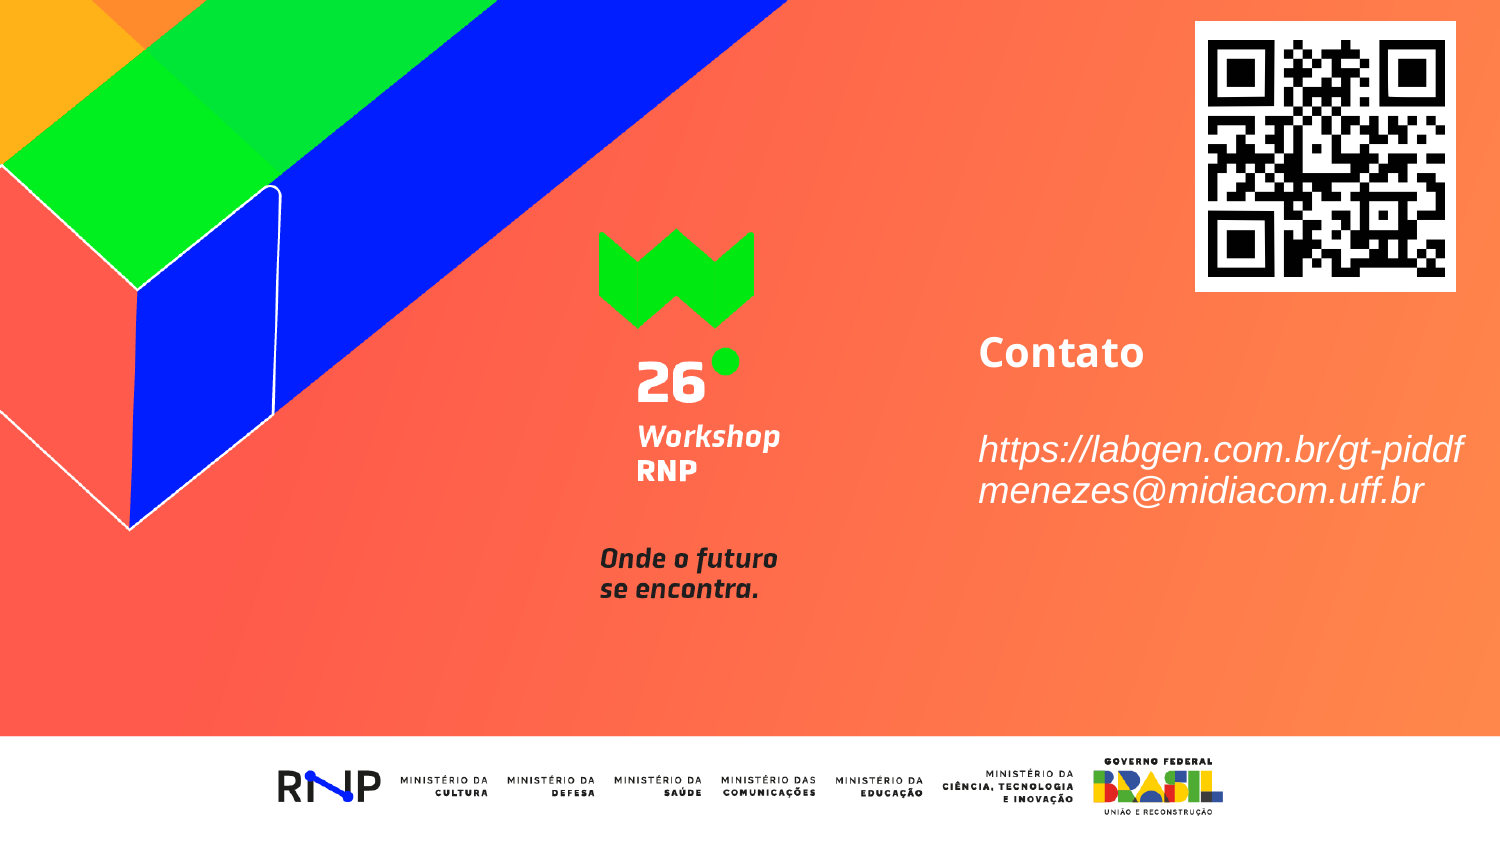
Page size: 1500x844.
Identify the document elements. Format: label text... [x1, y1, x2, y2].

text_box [1195, 22, 1455, 291]
picture [0, 0, 1500, 844]
subtitle https://labgen.com.br/gt-piddf menezes@midiacom.uff.br [963, 423, 1482, 478]
title Contato [963, 329, 1458, 385]
